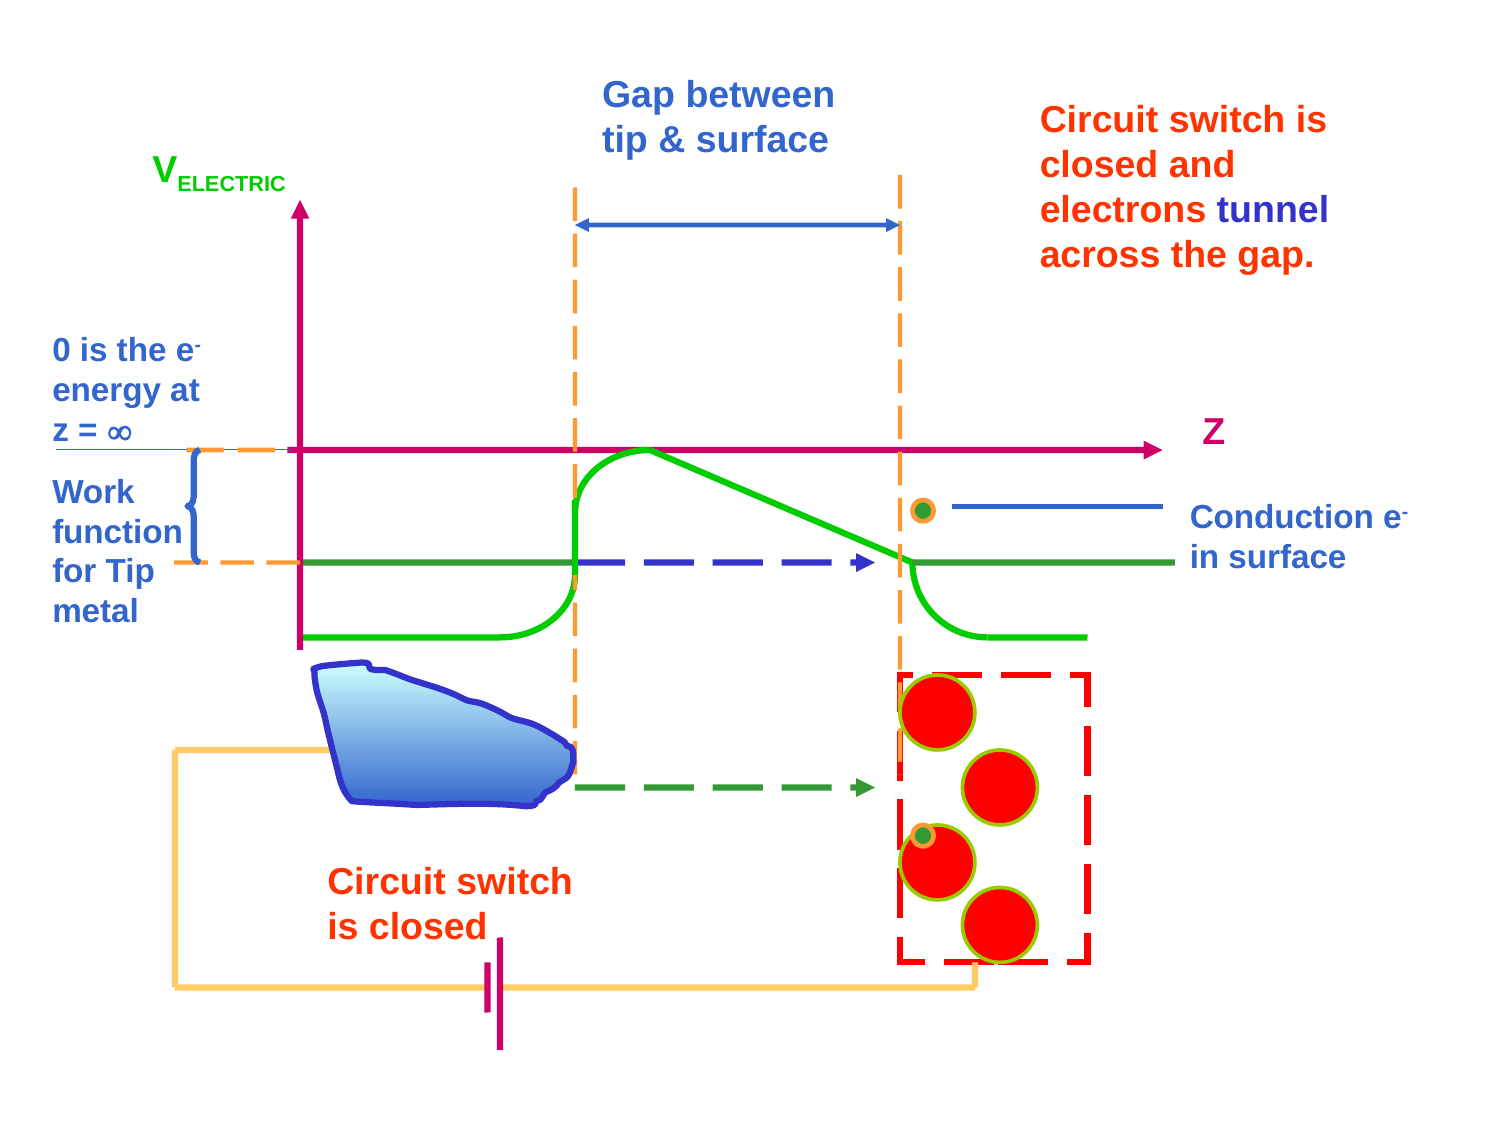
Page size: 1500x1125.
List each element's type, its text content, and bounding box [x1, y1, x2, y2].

text_box Conduction e- in surface [1175, 488, 1438, 587]
text_box [900, 674, 1088, 963]
text_box [855, 781, 875, 794]
text_box Circuit switch is closed and electrons tunnel across the gap. [1024, 87, 1413, 283]
text_box [962, 887, 1038, 963]
text_box [912, 824, 934, 847]
text_box [899, 674, 975, 750]
text_box [293, 204, 307, 562]
text_box [499, 574, 574, 638]
text_box [899, 824, 975, 900]
text_box [962, 749, 1038, 825]
text_box [912, 563, 988, 638]
text_box Circuit switch is closed [312, 849, 625, 955]
text_box [313, 662, 574, 807]
text_box Z [1187, 399, 1313, 460]
text_box [855, 556, 875, 569]
text_box 0 is the e- energy at z =  [38, 321, 225, 437]
text_box VELECTRIC [137, 137, 338, 204]
text_box [912, 499, 934, 522]
text_box Work function for Tip metal [37, 462, 238, 637]
text_box [187, 450, 200, 563]
text_box [574, 218, 901, 232]
text_box [576, 449, 651, 513]
text_box Gap between tip & surface [587, 62, 888, 168]
text_box [901, 443, 1163, 457]
